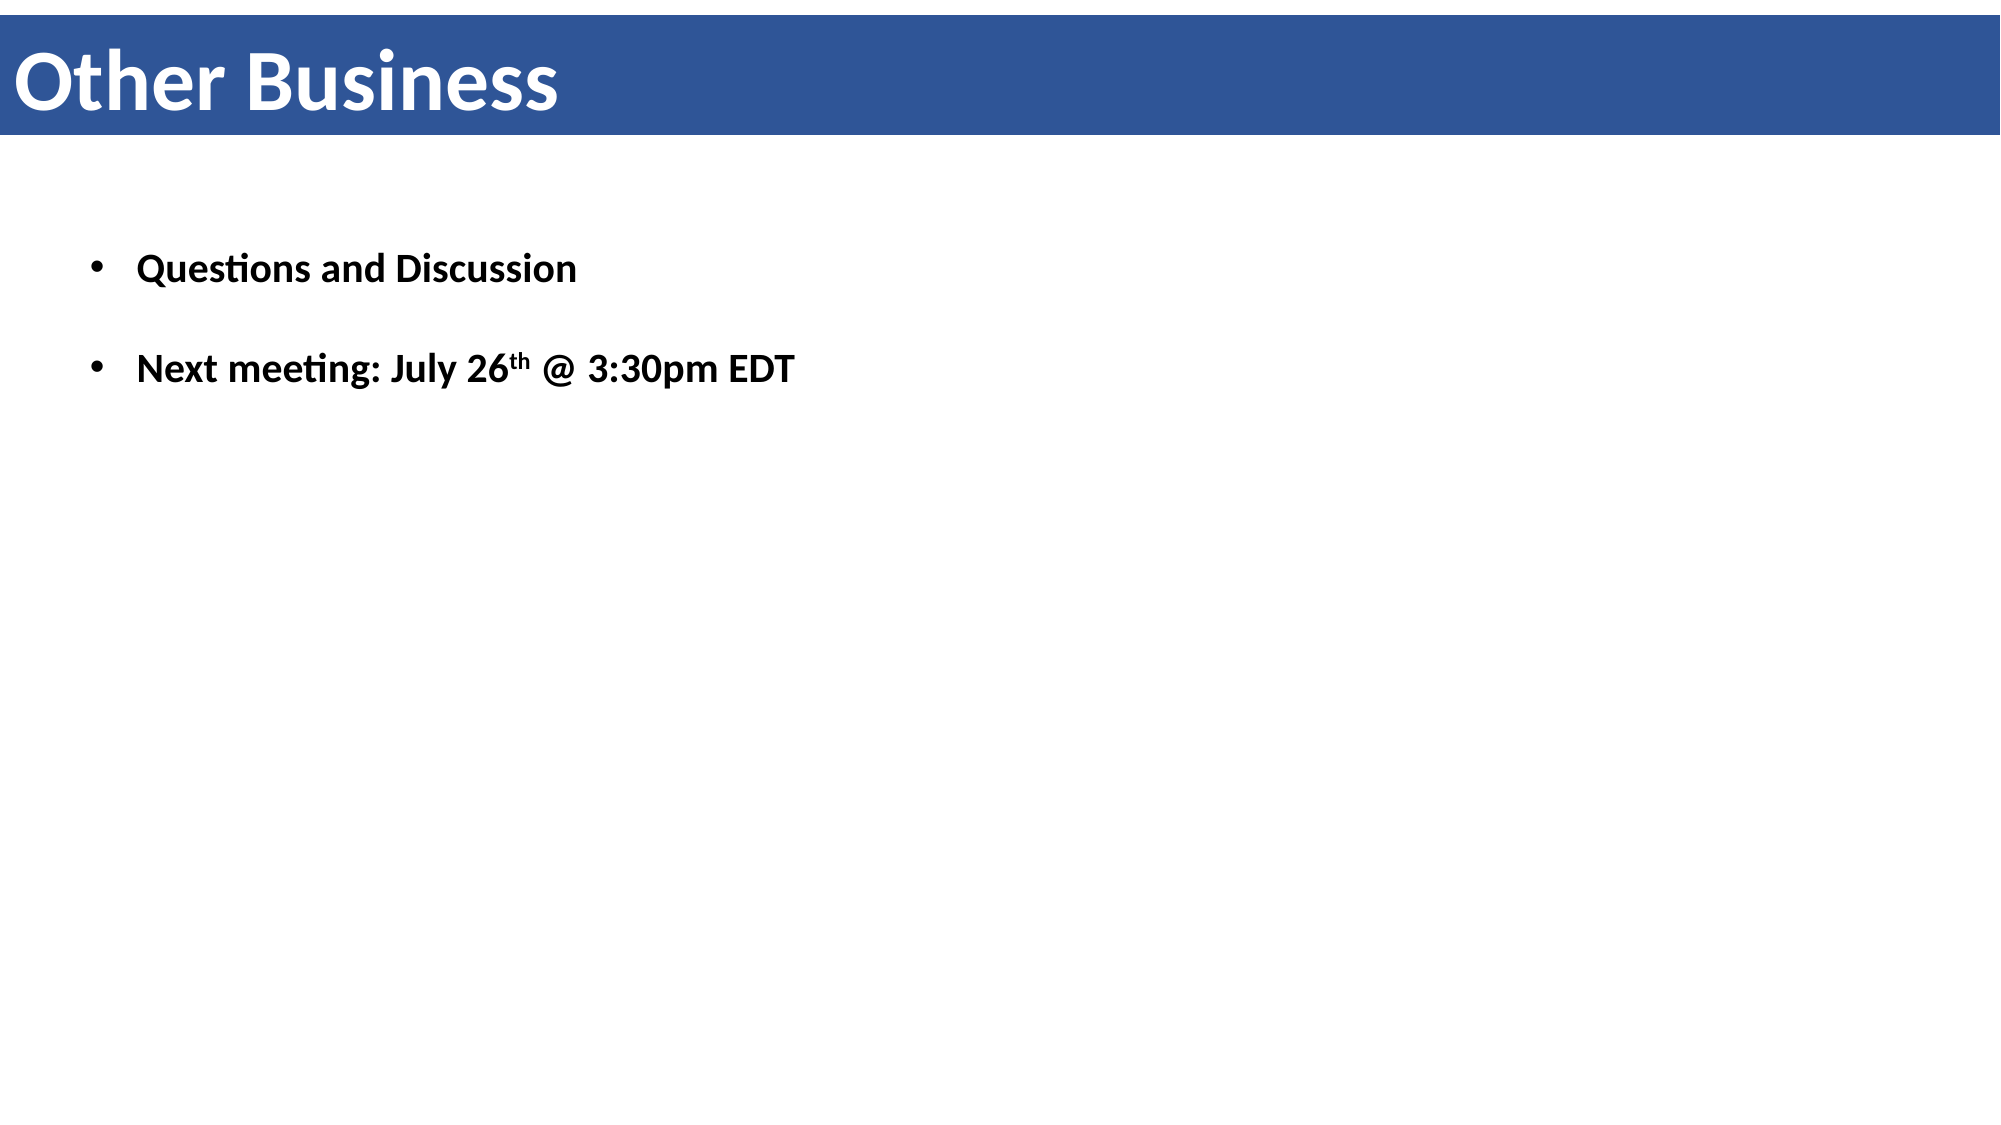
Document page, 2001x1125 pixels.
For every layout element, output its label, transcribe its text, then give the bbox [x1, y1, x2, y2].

text_box Questions and Discussion Next meeting: July 26th @ 3:30pm EDT [0, 233, 1916, 399]
text_box Other Business [0, 15, 2000, 135]
